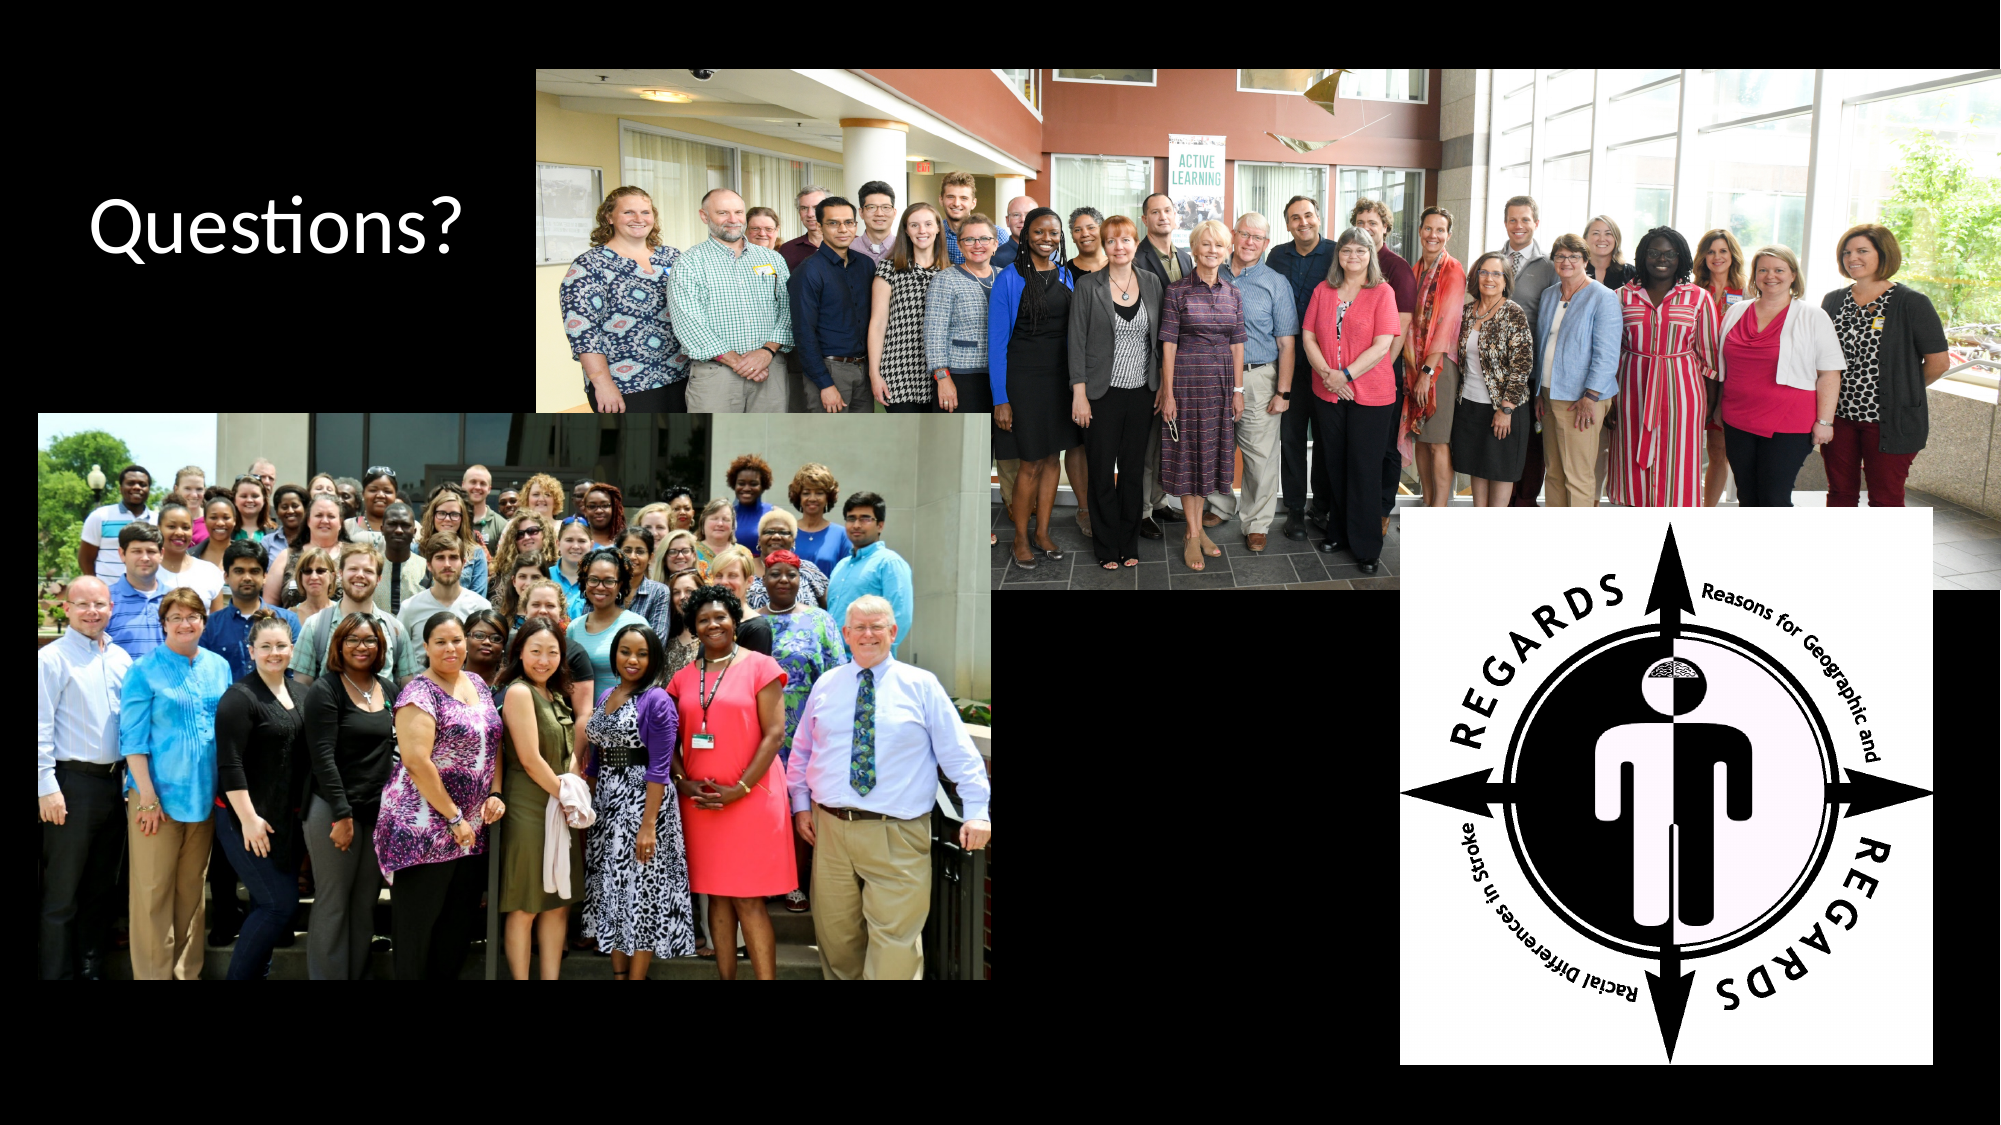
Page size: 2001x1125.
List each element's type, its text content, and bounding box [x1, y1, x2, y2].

text_box Questions? [73, 162, 482, 278]
picture [38, 69, 2001, 1065]
